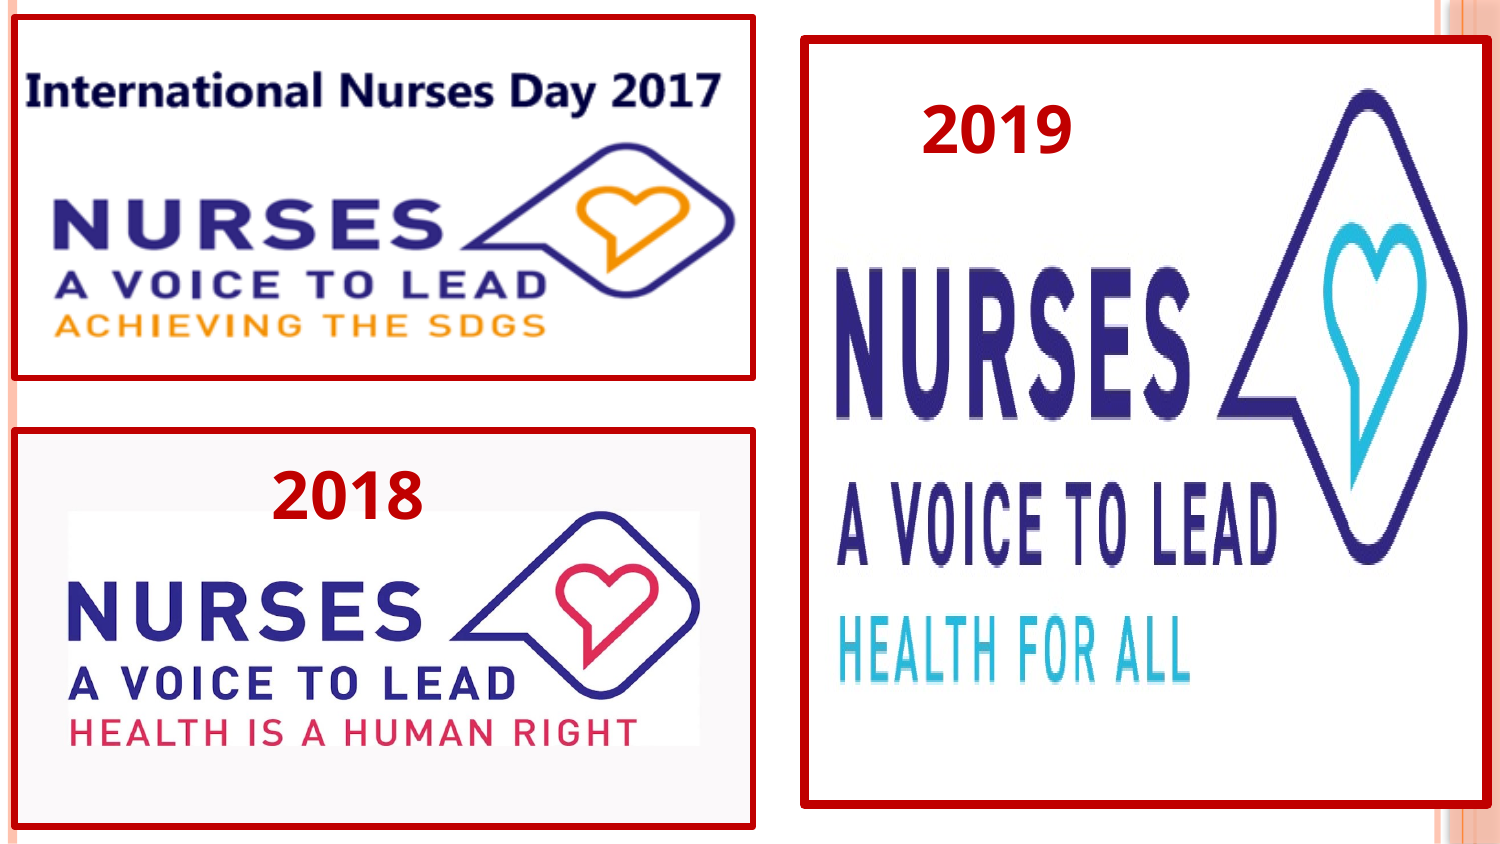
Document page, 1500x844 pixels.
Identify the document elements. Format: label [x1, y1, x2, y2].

picture [17, 433, 751, 824]
picture [17, 19, 751, 376]
picture [808, 43, 1483, 801]
